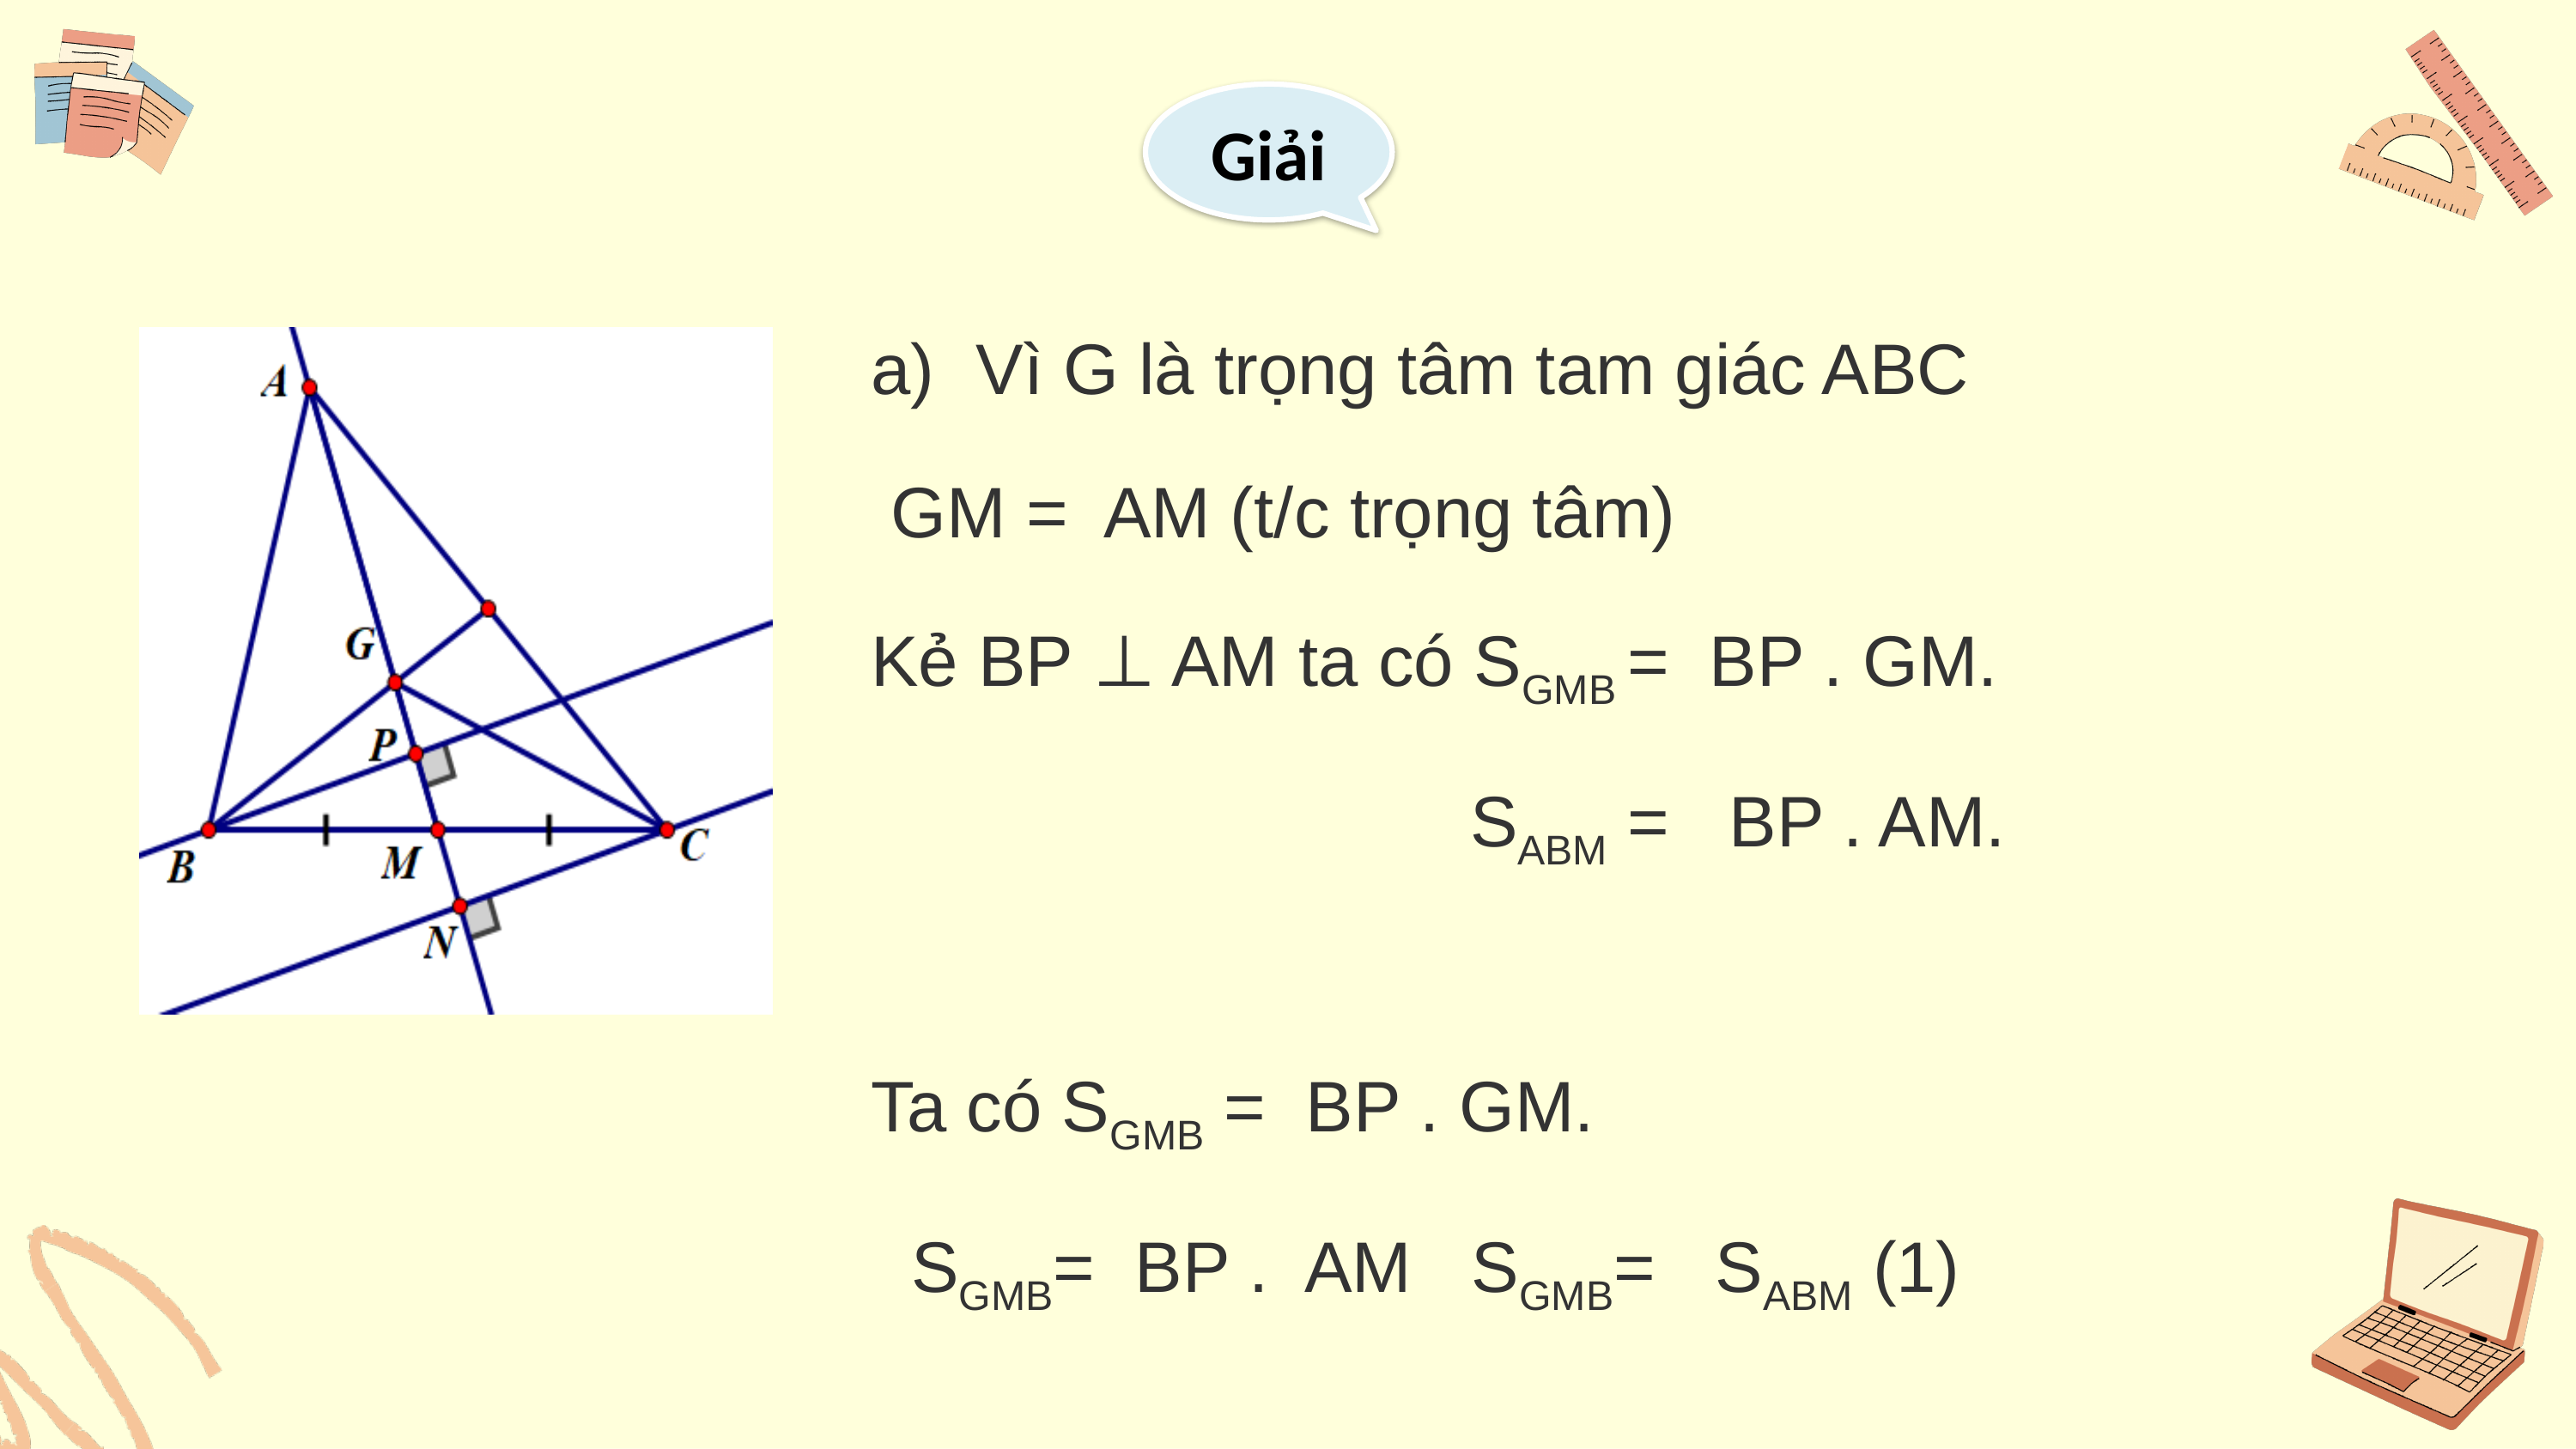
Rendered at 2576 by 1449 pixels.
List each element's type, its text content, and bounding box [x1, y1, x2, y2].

picture [2339, 16, 2576, 243]
picture [0, 1225, 223, 1449]
picture [139, 326, 774, 1015]
picture [22, 24, 202, 178]
picture [2308, 1194, 2546, 1434]
text_box Giải [1142, 81, 1395, 233]
